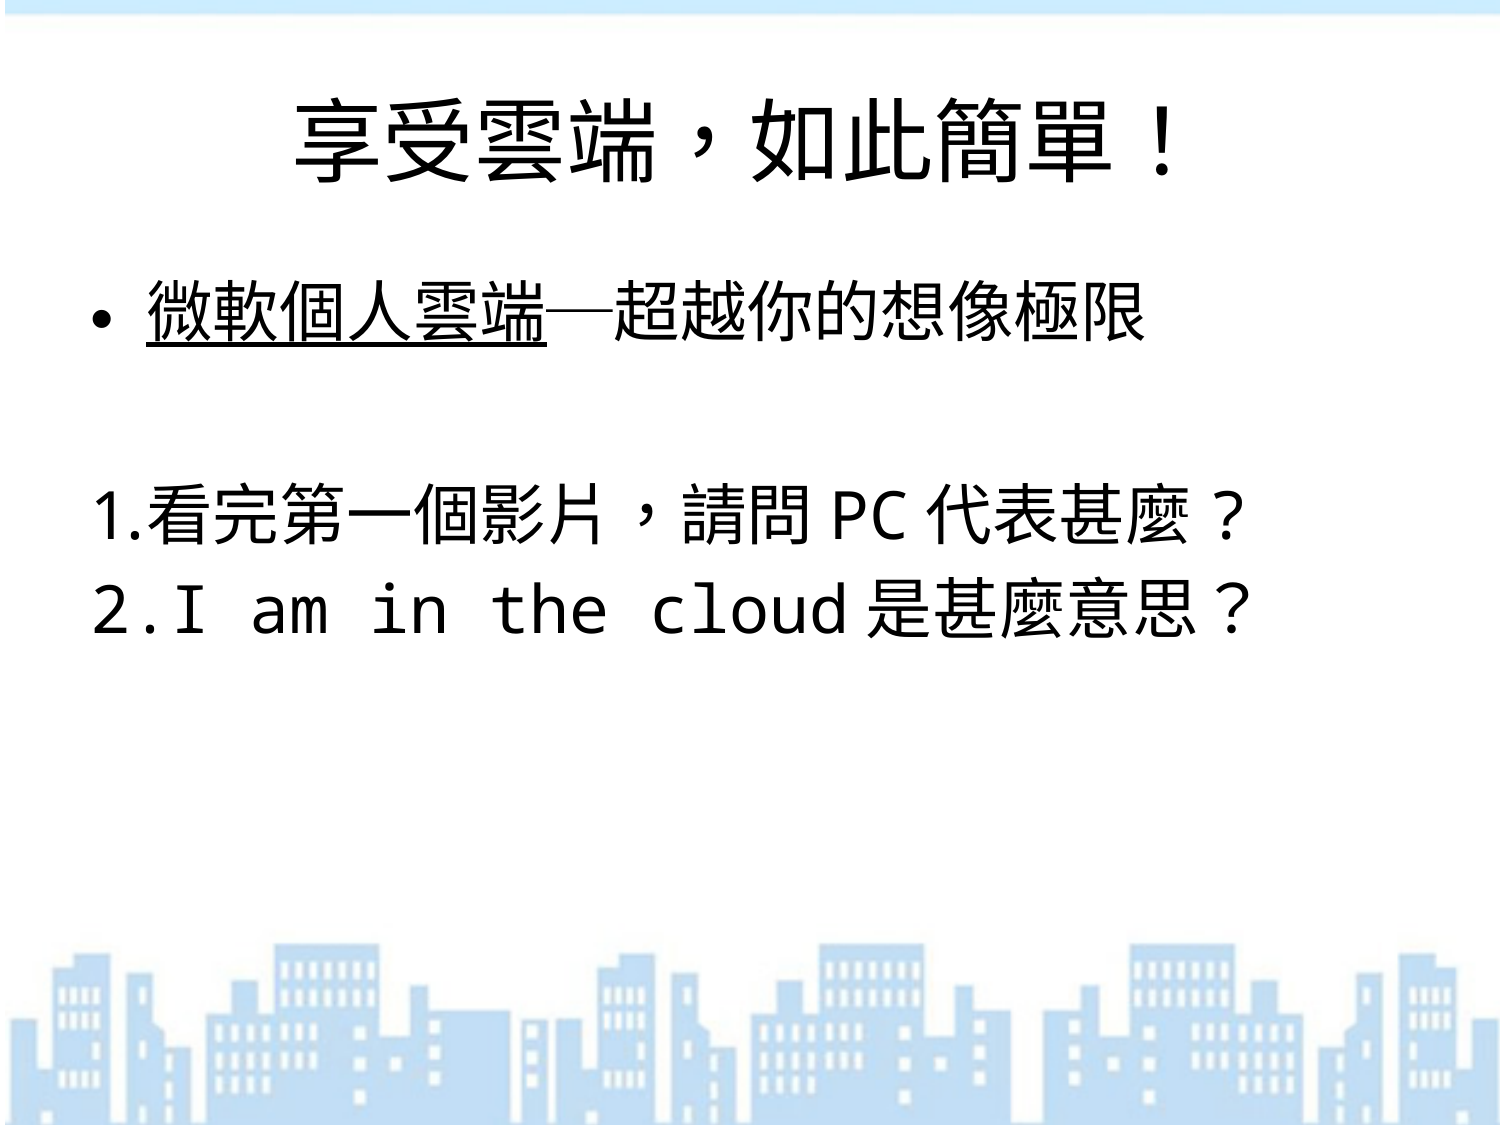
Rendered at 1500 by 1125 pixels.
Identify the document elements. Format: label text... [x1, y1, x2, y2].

title 享受雲端，如此簡單！ [75, 45, 1425, 233]
list 微軟個人雲端─超越你的想像極限 看完第一個影片，請問PC代表甚麼? I am in the cloud是甚麼意思？ [75, 262, 1425, 1005]
picture [5, 0, 1500, 1125]
